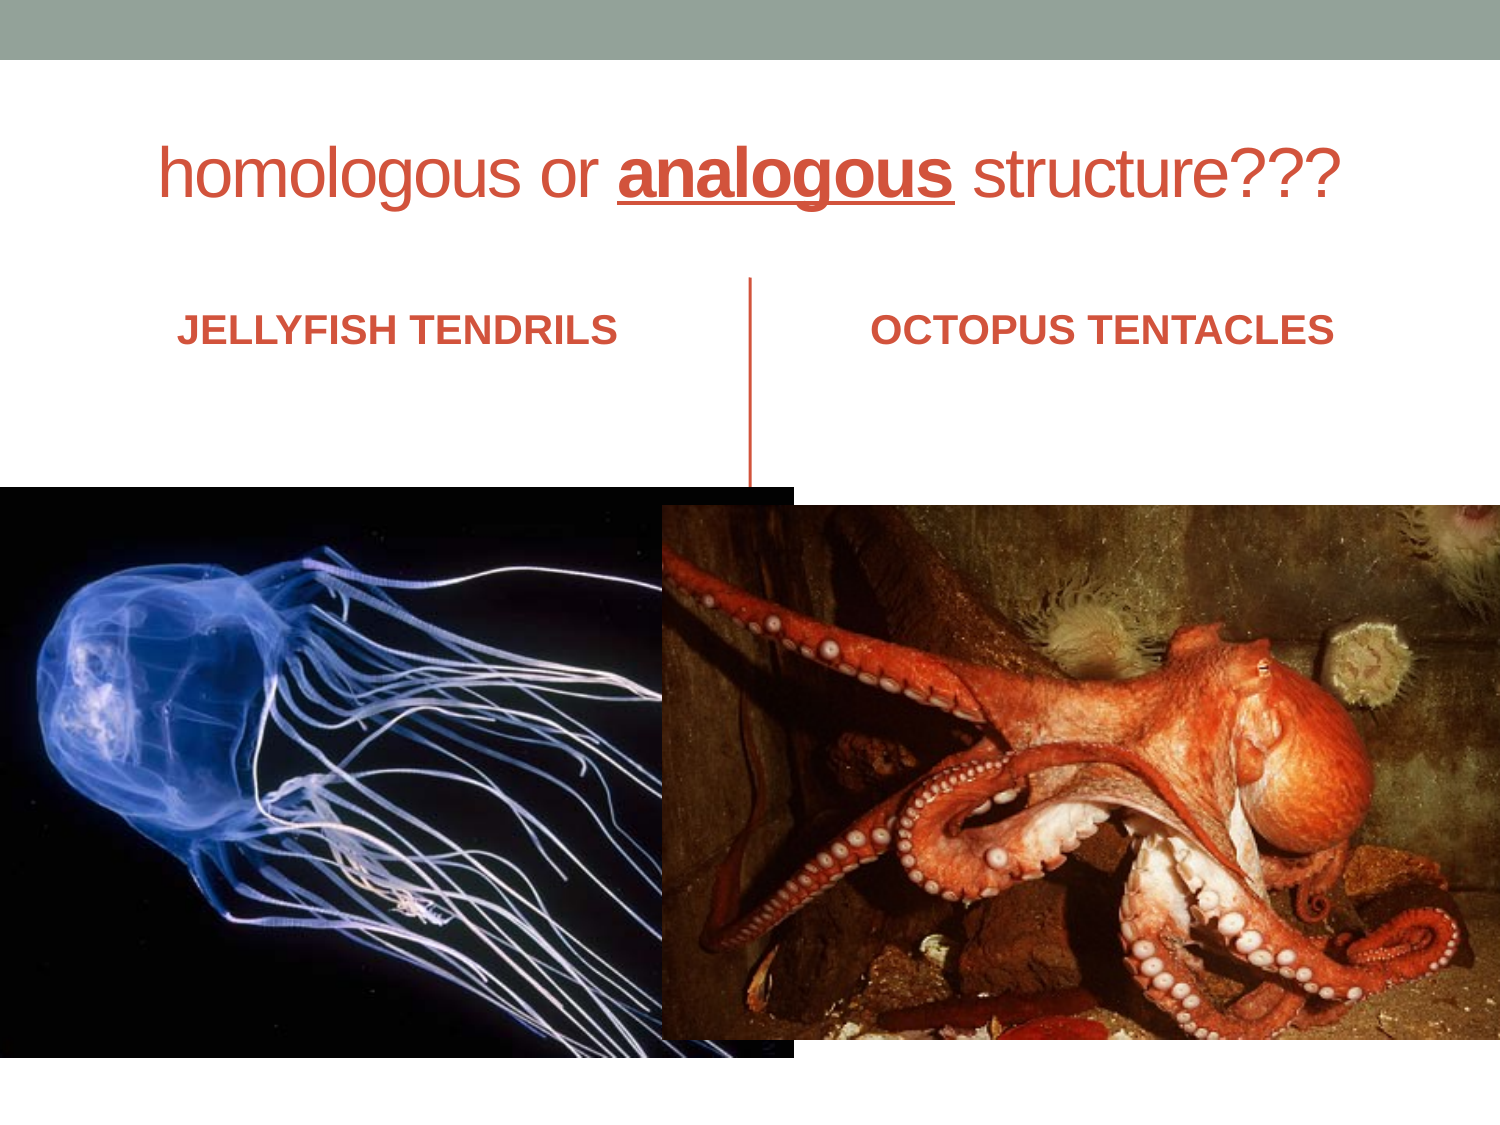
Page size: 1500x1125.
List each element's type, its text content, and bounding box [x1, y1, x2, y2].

title homologous or analogous structure??? [75, 87, 1425, 250]
picture [0, 487, 1500, 1059]
list JELLYFISH TENDRILS [75, 275, 720, 380]
list OCTOPUS TENTACLES [780, 275, 1425, 380]
